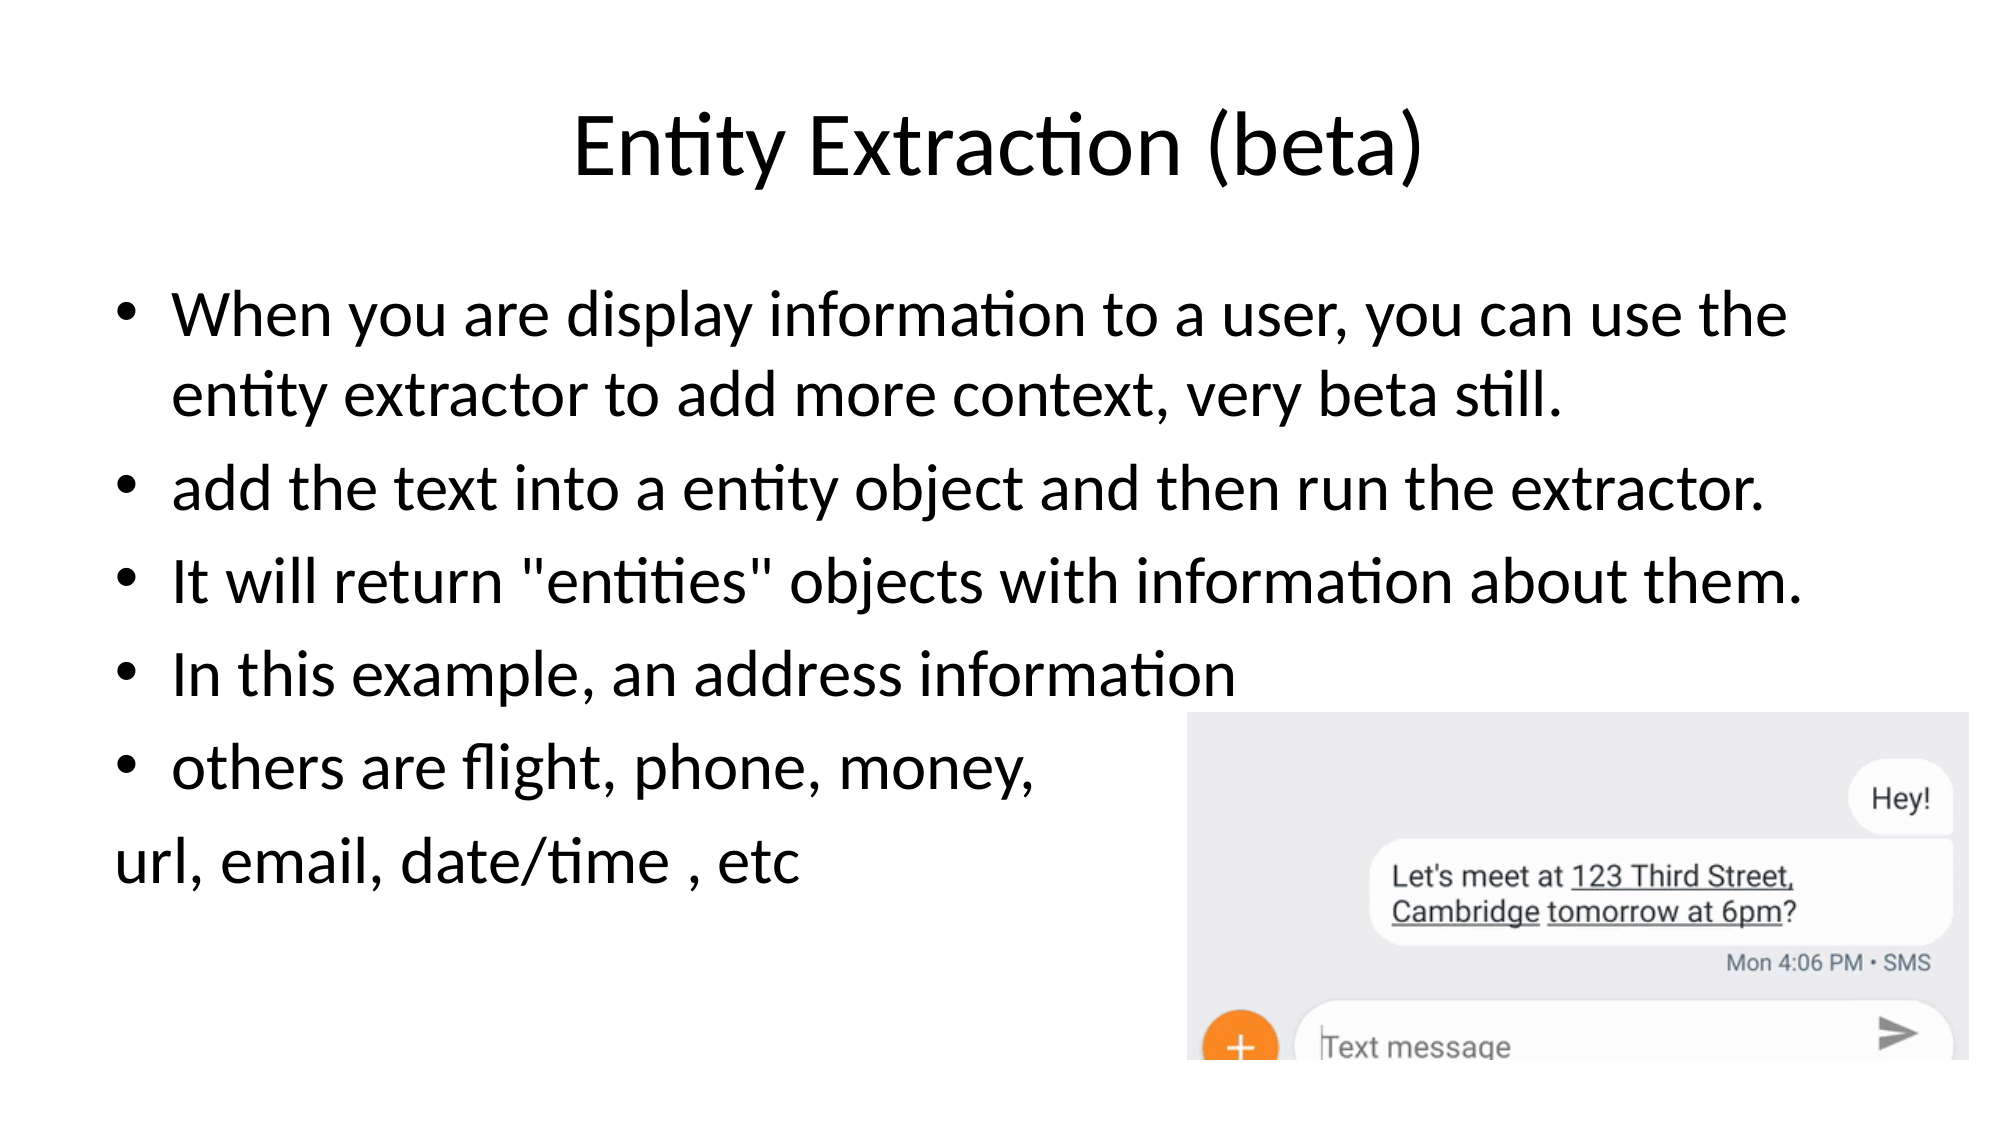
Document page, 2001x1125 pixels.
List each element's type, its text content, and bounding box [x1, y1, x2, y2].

title Entity Extraction (beta) [99, 45, 1900, 233]
list When you are display information to a user, you can use the entity extractor to add more context, very beta still. add the text into a entity object and then run the extractor. It will return "entities" objects with information about them. In this example, an address information others are flight, phone, money, url, email, date/time , etc [99, 262, 1900, 1005]
picture [1187, 712, 1969, 1060]
